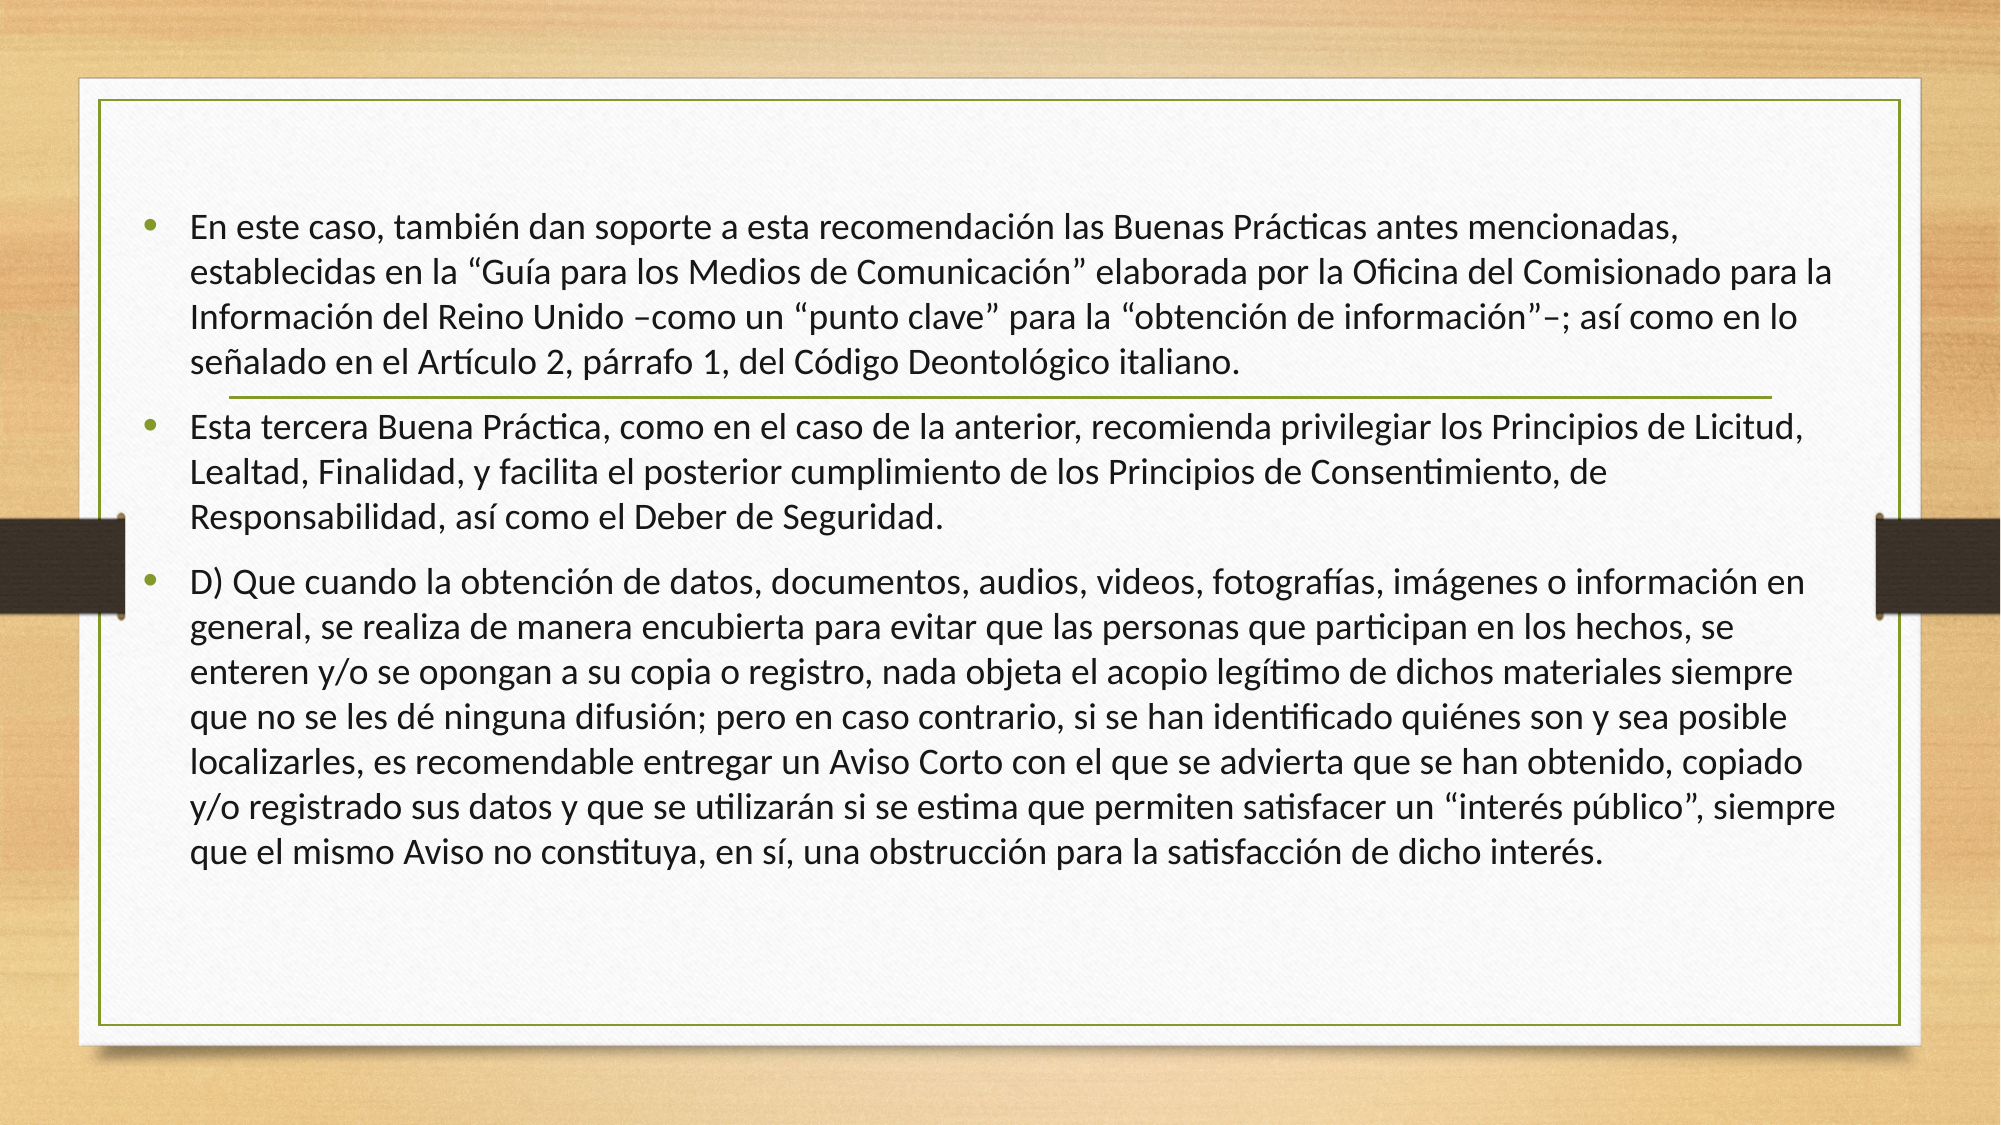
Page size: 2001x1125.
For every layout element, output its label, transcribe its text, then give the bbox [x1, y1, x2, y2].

picture [0, 0, 2001, 1125]
list En este caso, también dan soporte a esta recomendación las Buenas Prácticas antes mencionadas, establecidas en la “Guía para los Medios de Comunicación” elaborada por la Oficina del Comisionado para la Información del Reino Unido –como un “punto clave” para la “obtención de información”–; así como en lo señalado en el Artículo 2, párrafo 1, del Código Deontológico italiano. Esta tercera Buena Práctica, como en el caso de la anterior, recomienda privilegiar los Principios de Licitud, Lealtad, Finalidad, y facilita el posterior cumplimiento de los Principios de Consentimiento, de Responsabilidad, así como el Deber de Seguridad. D) Que cuando la obtención de datos, documentos, audios, videos, fotografías, imágenes o información en general, se realiza de manera encubierta para evitar que las personas que participan en los hechos, se enteren y/o se opongan a su copia o registro, nada objeta el acopio legítimo de dichos materiales siempre que no se les dé ninguna difusión; pero en caso contrario, si se han identificado quiénes son y sea posible localizarles, es recomendable entregar un Aviso Corto con el que se advierta que se han obtenido, copiado y/o registrado sus datos y que se utilizarán si se estima que permiten satisfacer un “interés público”, siempre que el mismo Aviso no constituya, en sí, una obstrucción para la satisfacción de dicho interés. [127, 194, 1872, 1047]
